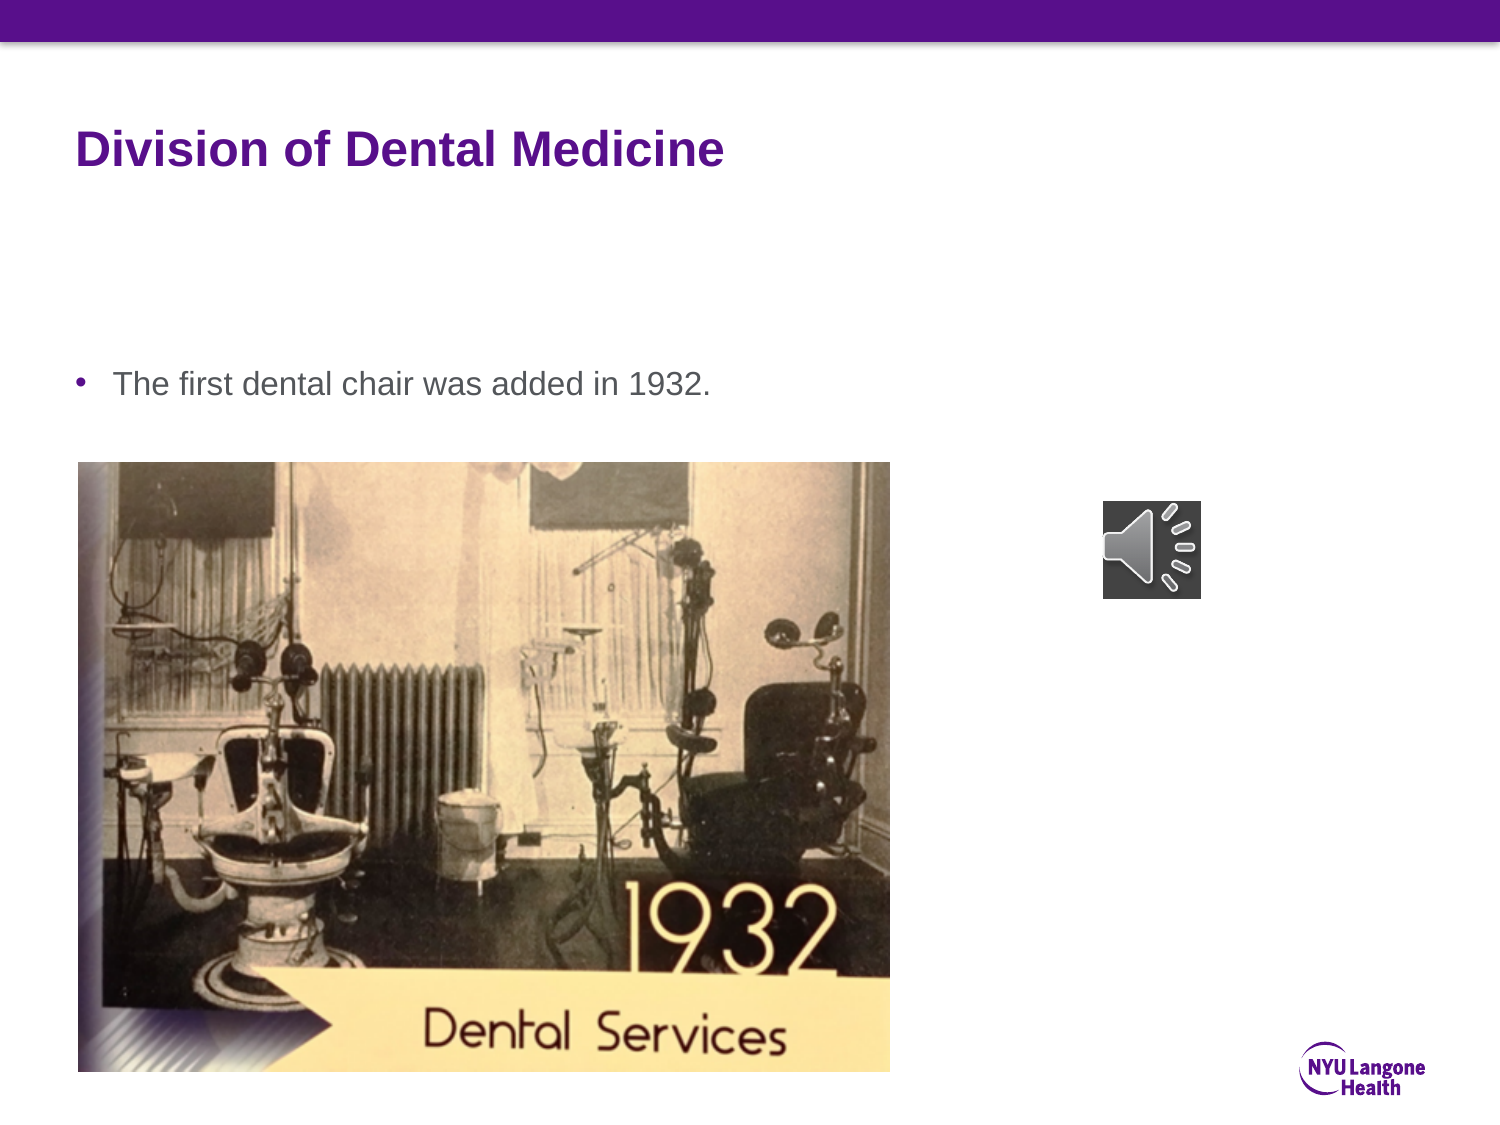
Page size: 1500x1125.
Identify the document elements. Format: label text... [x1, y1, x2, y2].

title Division of Dental Medicine [75, 124, 1425, 177]
list The first dental chair was added in 1932. [75, 362, 1425, 994]
picture [78, 462, 891, 1072]
picture [1101, 499, 1202, 601]
